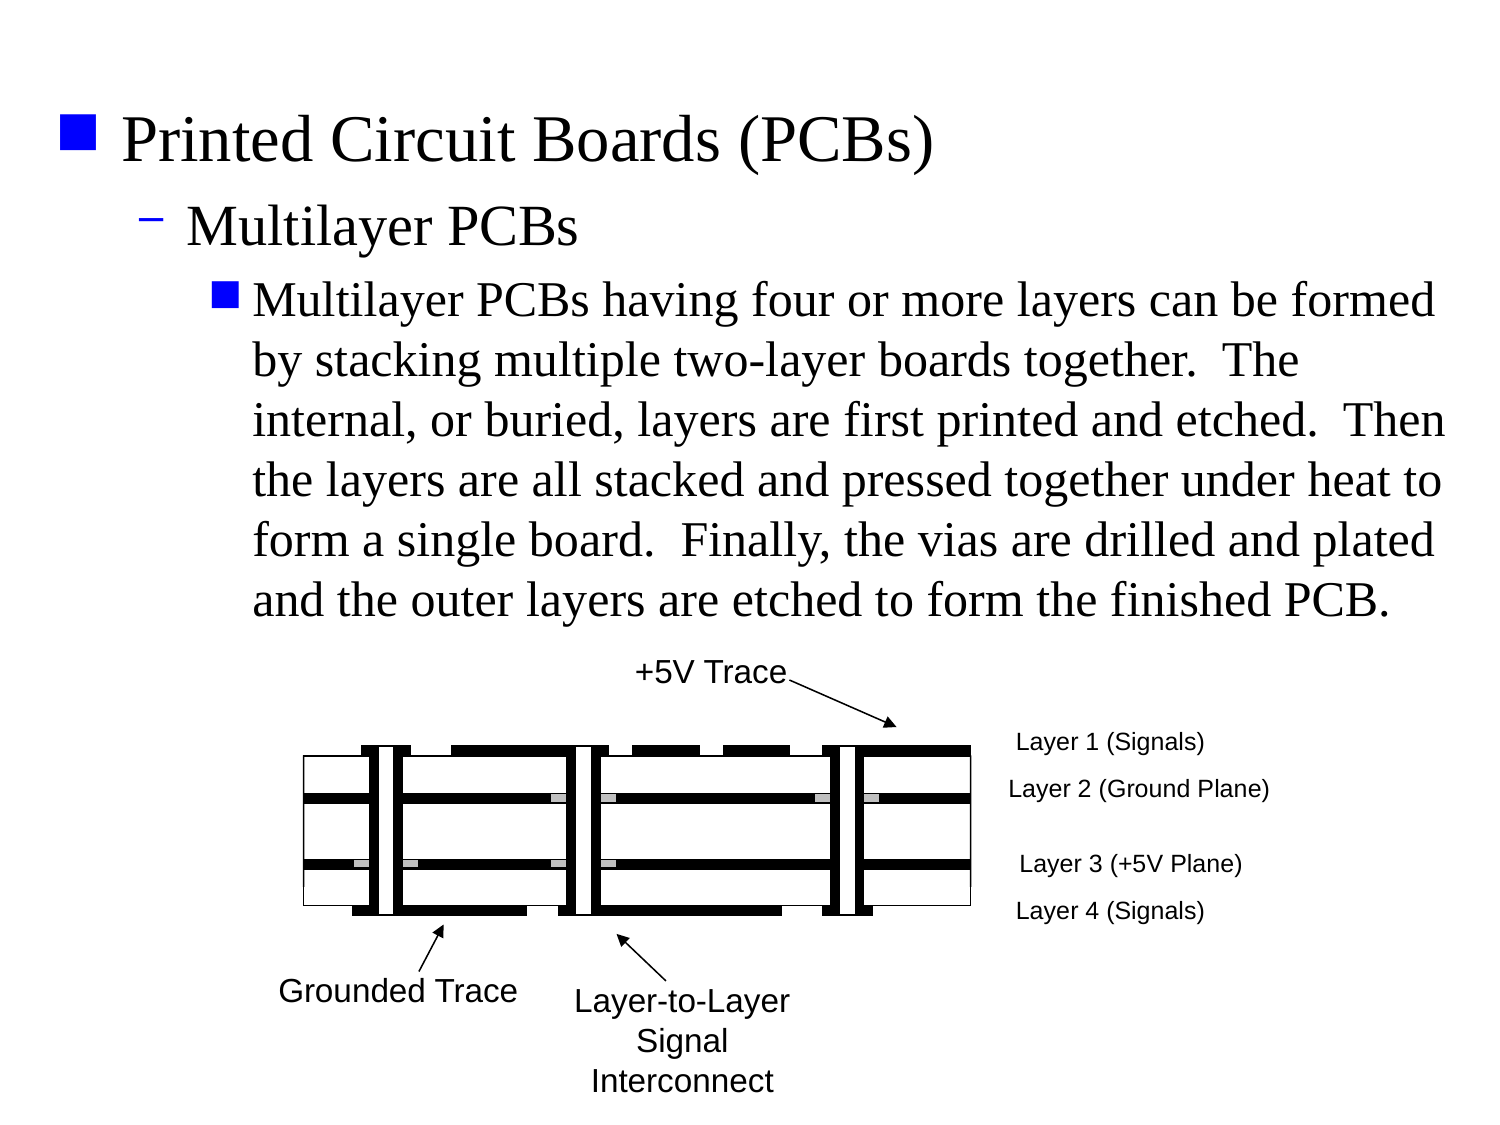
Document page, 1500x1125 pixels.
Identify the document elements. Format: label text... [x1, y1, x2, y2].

list Printed Circuit Boards (PCBs) Multilayer PCBs Multilayer PCBs having four or more layers can be formed by stacking multiple two-layer boards together. The internal, or buried, layers are first printed and etched. Then the layers are all stacked and pressed together under heat to form a single board. Finally, the vias are drilled and plated and the outer layers are etched to form the finished PCB. [50, 87, 1463, 763]
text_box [262, 642, 1301, 1076]
